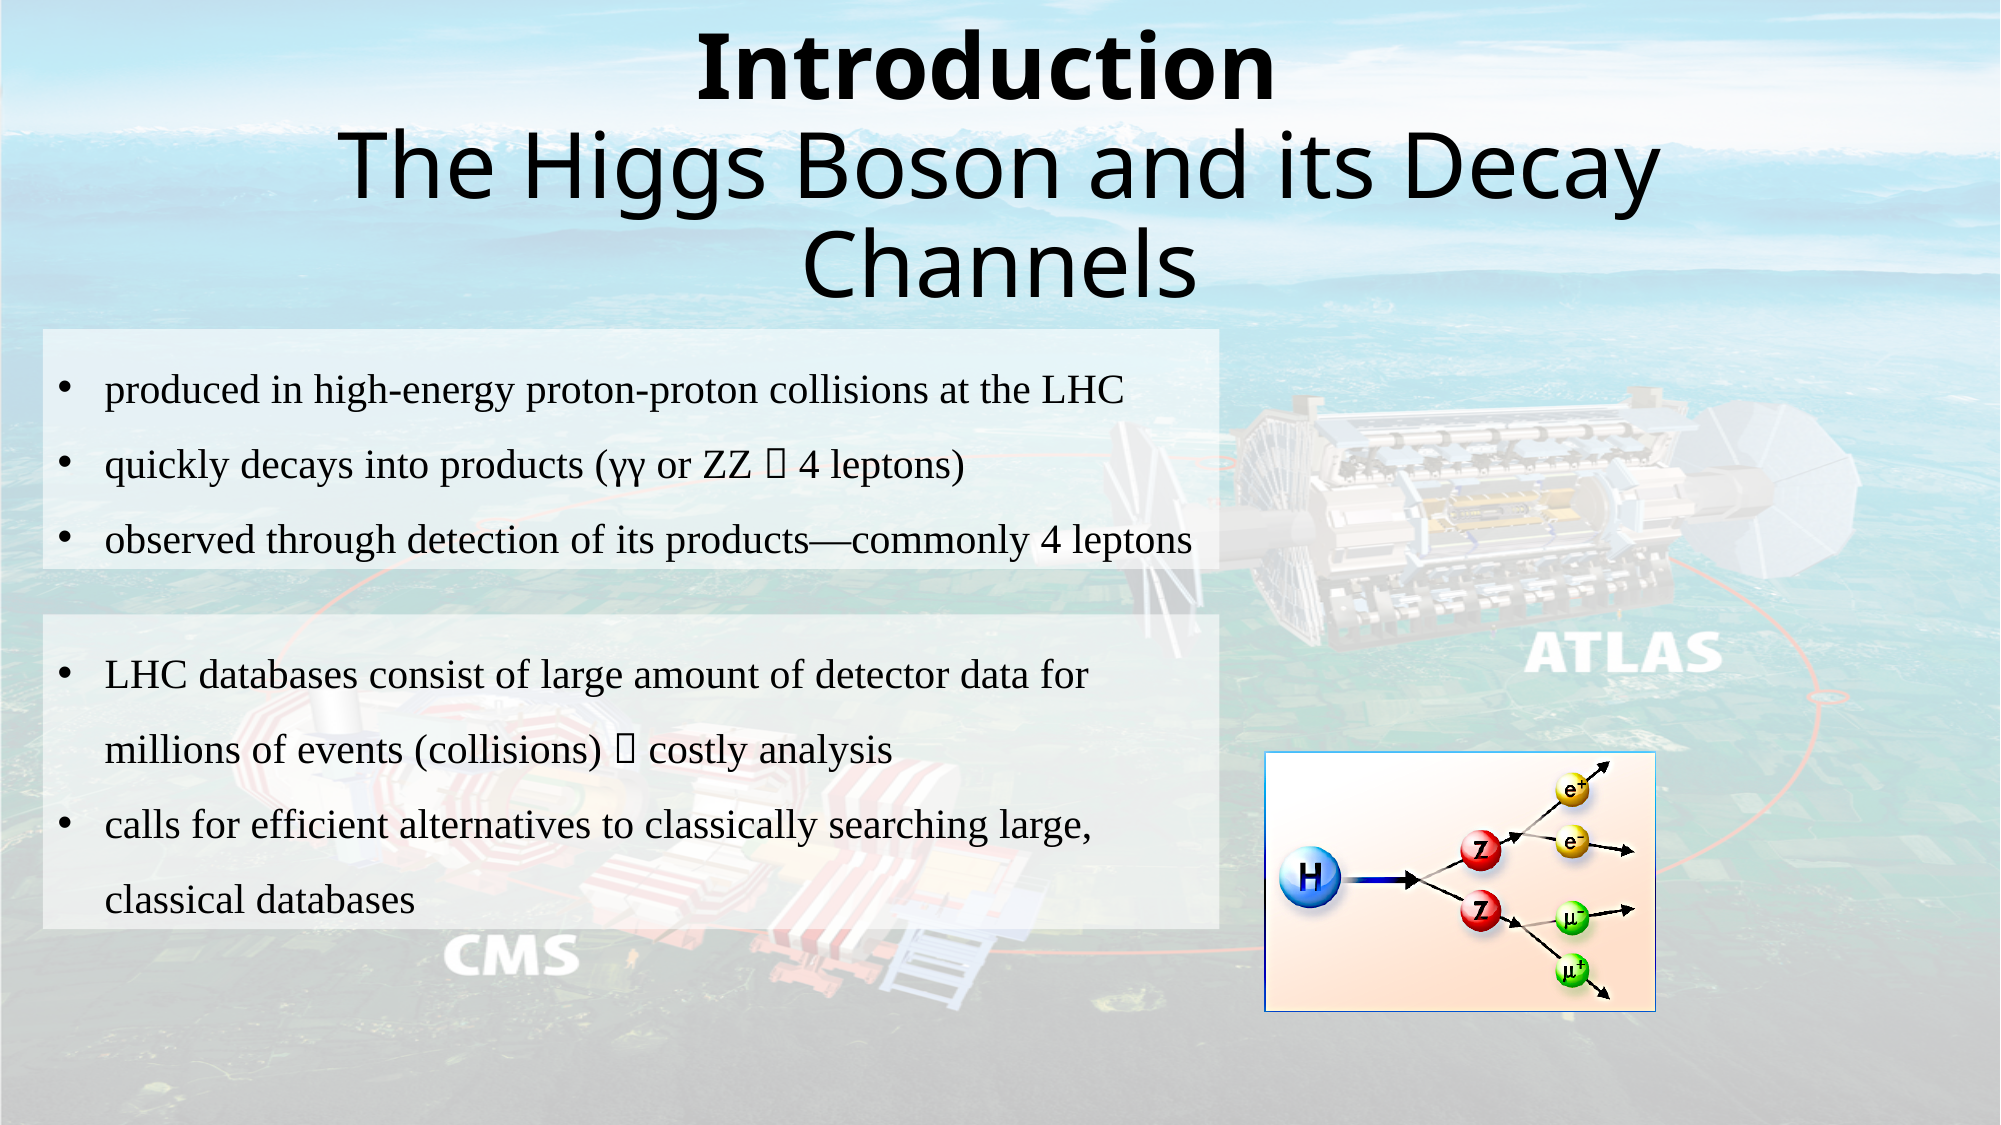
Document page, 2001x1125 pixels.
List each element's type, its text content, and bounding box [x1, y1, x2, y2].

picture [1264, 751, 1656, 1012]
text_box produced in high-energy proton-proton collisions at the LHC quickly decays into products (γγ or ZZ  4 leptons) observed through detection of its products—commonly 4 leptons [42, 329, 1220, 569]
text_box LHC databases consist of large amount of detector data for millions of events (collisions)  costly analysis calls for efficient alternatives to classically searching large, classical databases [42, 614, 1220, 930]
title Introduction The Higgs Boson and its Decay Channels [137, 59, 1863, 278]
